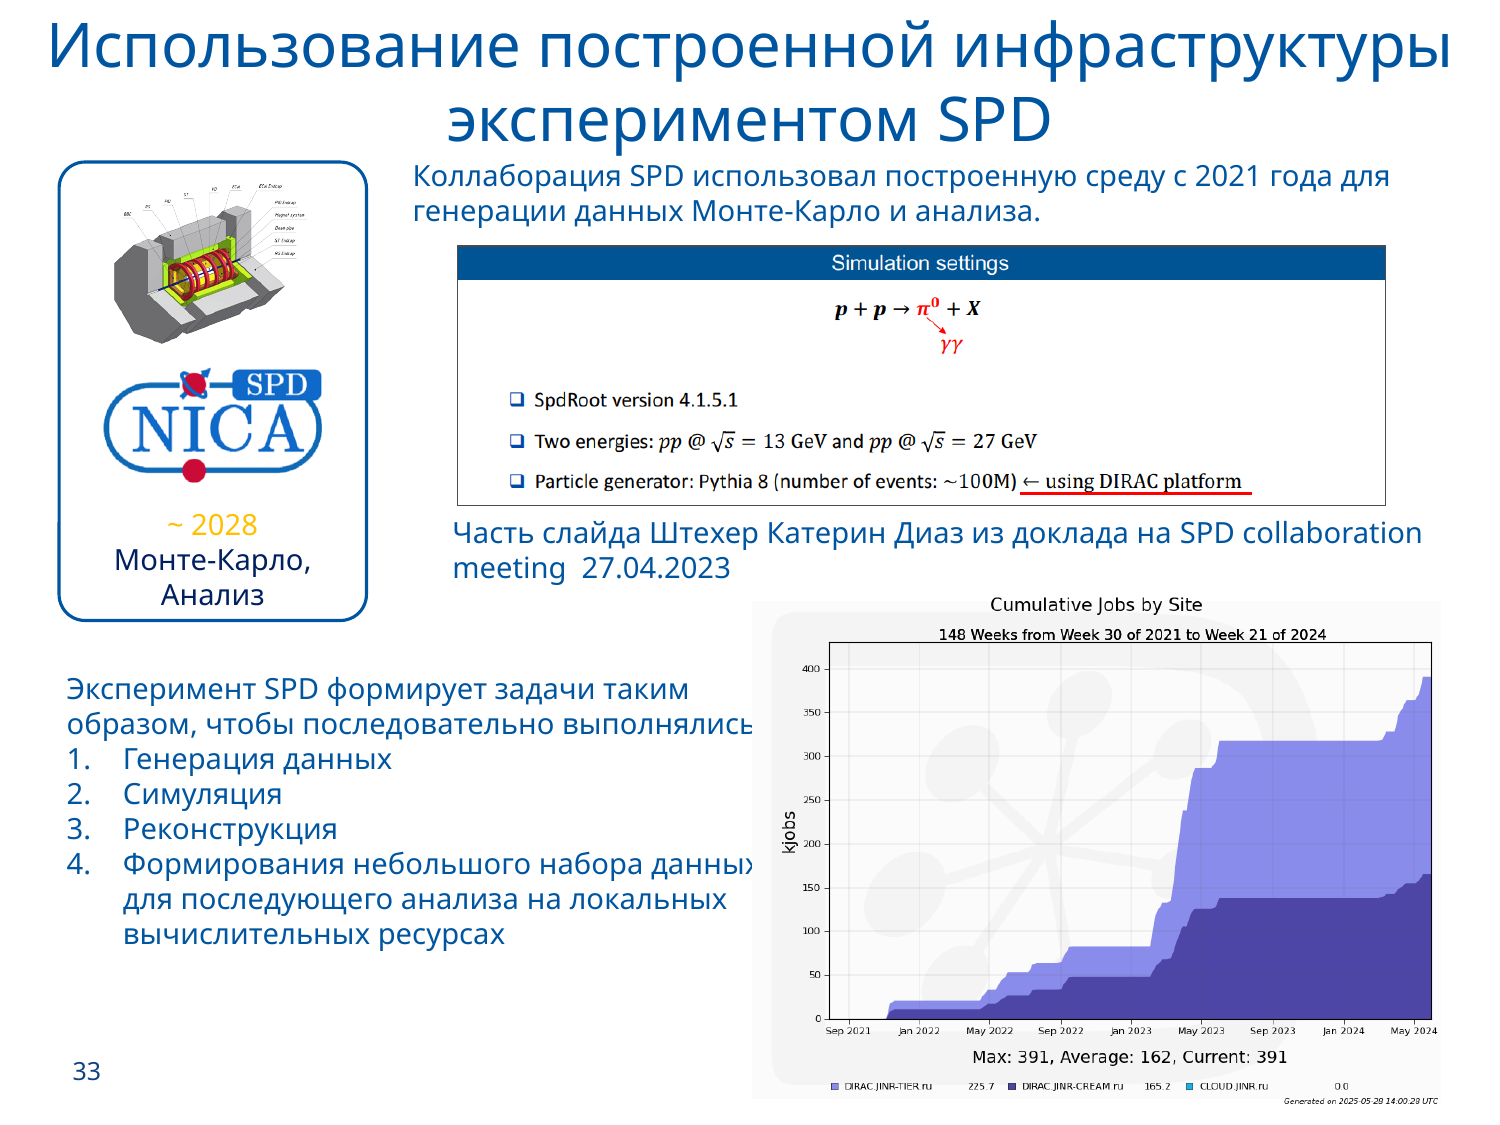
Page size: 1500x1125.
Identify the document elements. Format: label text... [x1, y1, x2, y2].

slide_number 33 [33, 1042, 117, 1103]
text_box Использование построенной инфраструктуры экспериментом SPD [0, 0, 1500, 162]
picture [96, 364, 331, 489]
text_box [57, 160, 369, 604]
text_box DIRAC это платформа которая предоставляет все компоненты для построения распределённой инфраструктуры и объединяющей различные типы ресурсов, что позволяет использовать их единым образом. [94, 172, 333, 357]
text_box Эксперимент SPD формирует задачи таким образом, чтобы последовательно выполнялись: Генерация данных Симуляция Реконструкция Формирования небольшого набора данных для последующего анализа на локальных вычислительных ресурсах [59, 663, 744, 1019]
text_box Коллаборация SPD использовал построенную среду с 2021 года для генерации данных Монте-Карло и анализа. [405, 149, 1439, 257]
text_box ~ 2028 Монте-Карло, Анализ [59, 499, 367, 619]
picture [105, 180, 323, 347]
text_box Часть слайда Штехер Катерин Диаз из доклада на SPD collaboration meeting 27.04.2023 [444, 506, 1478, 614]
text_box [72, 619, 354, 623]
picture [752, 591, 1442, 1109]
picture [457, 244, 1386, 506]
